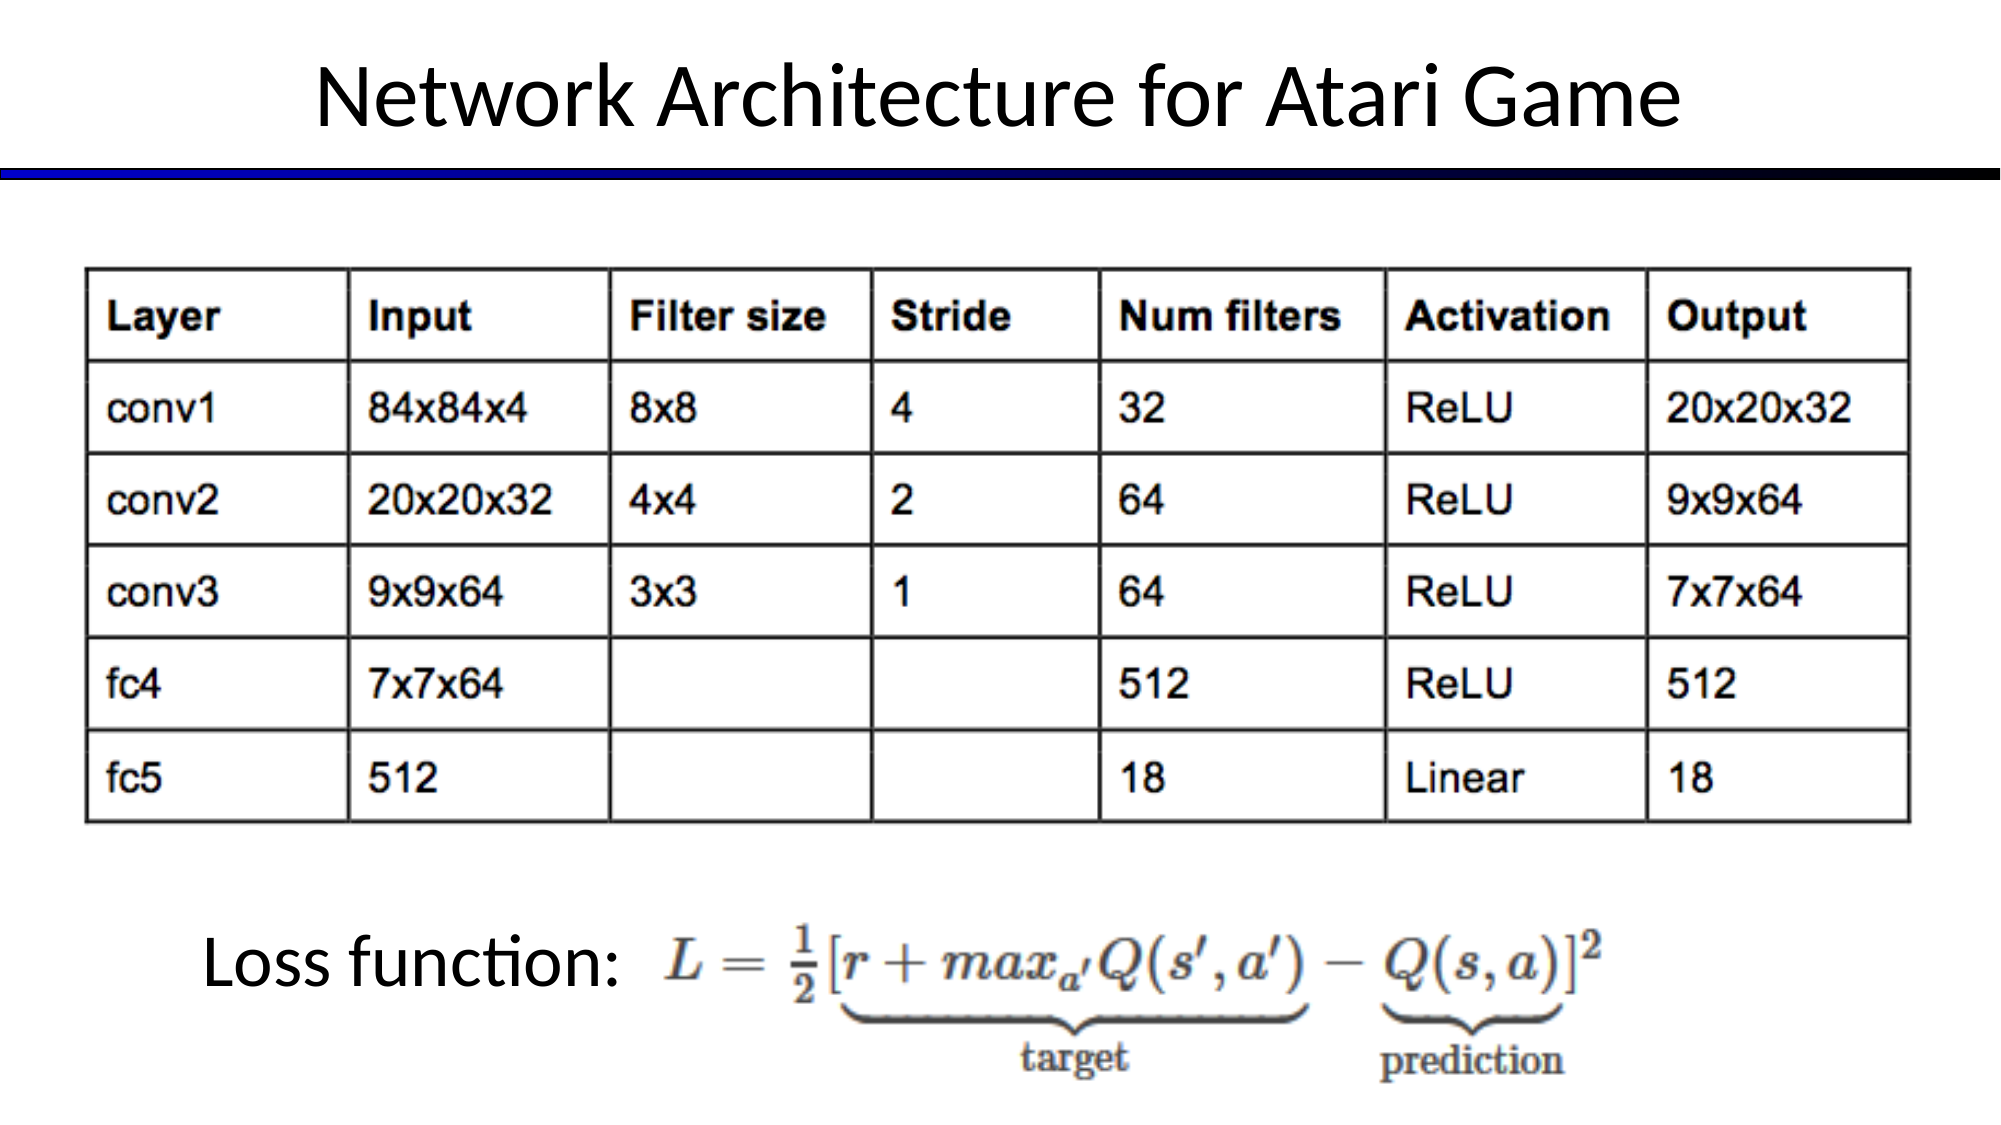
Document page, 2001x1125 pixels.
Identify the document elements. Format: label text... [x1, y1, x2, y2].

text_box Loss function: [187, 904, 607, 1009]
title Network Architecture for Atari Game [0, 0, 2000, 184]
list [49, 237, 1956, 851]
picture [612, 850, 1700, 1125]
